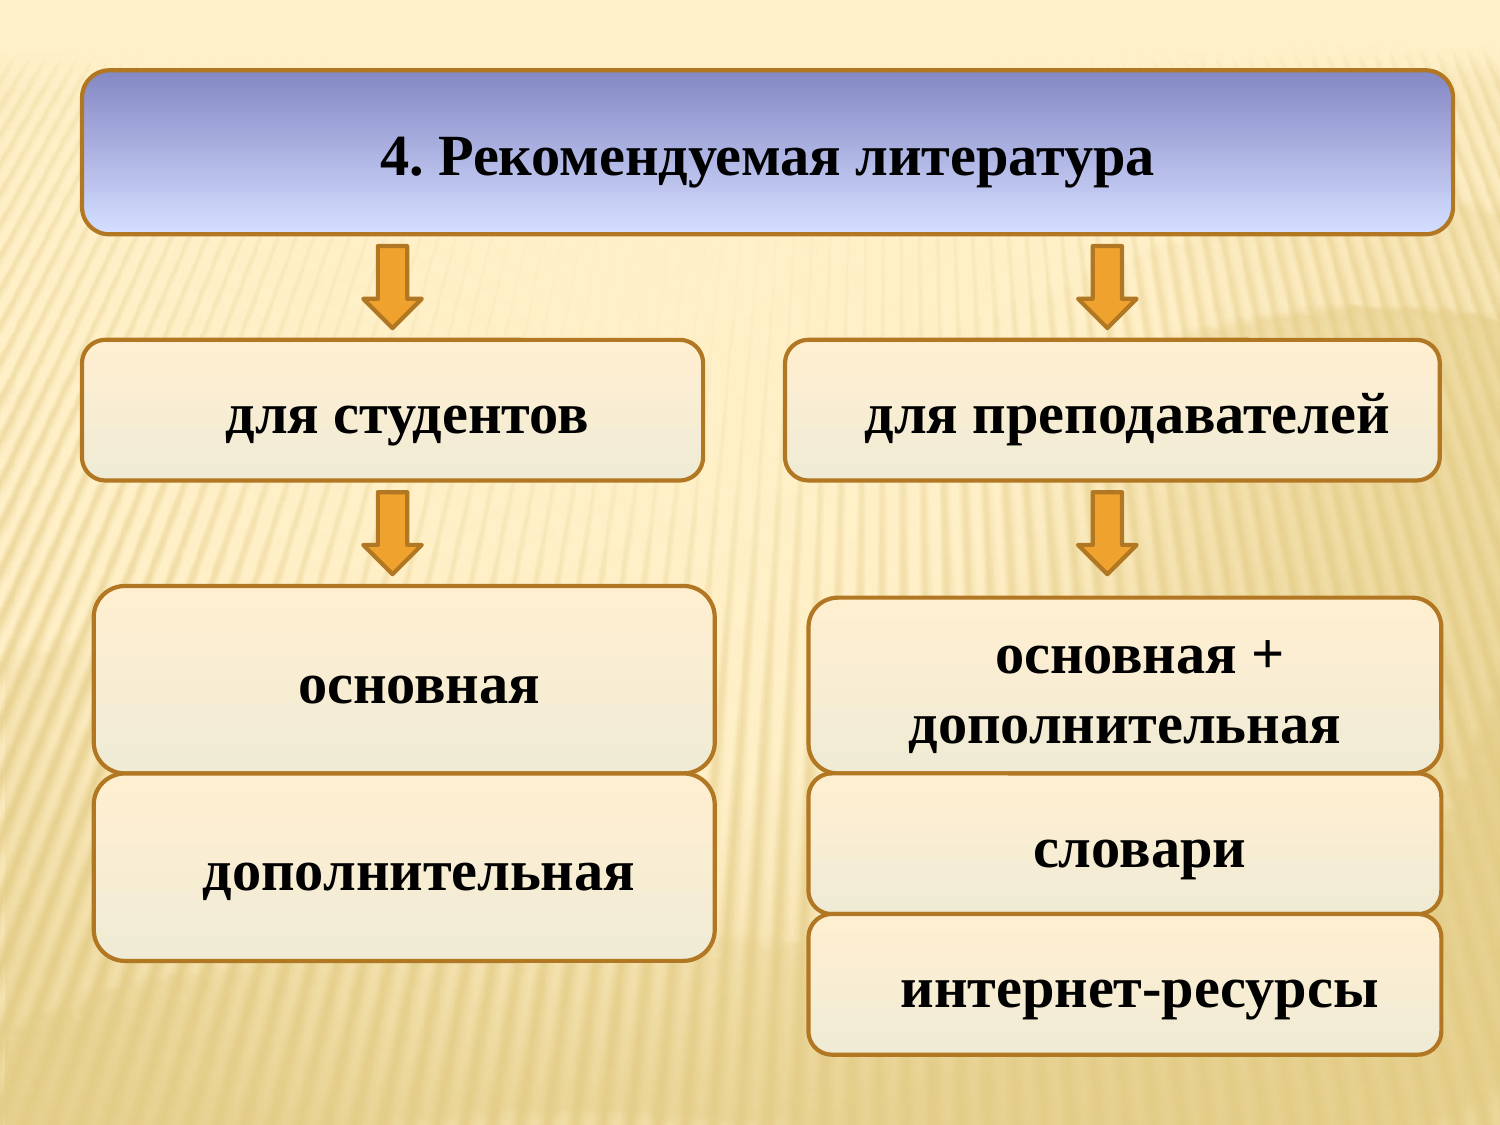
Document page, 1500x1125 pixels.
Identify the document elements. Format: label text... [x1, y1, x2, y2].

text_box интернет-ресурсы [806, 911, 1444, 1057]
text_box [1076, 490, 1139, 577]
text_box основная + дополнительная [806, 595, 1444, 772]
text_box [1076, 243, 1139, 331]
text_box основная [91, 583, 717, 773]
text_box [361, 243, 424, 331]
text_box для студентов [79, 337, 706, 483]
text_box 4. Рекомендуемая литература [79, 68, 1456, 237]
text_box для преподавателей [782, 337, 1442, 483]
text_box [361, 490, 424, 577]
text_box словари [806, 771, 1444, 914]
text_box дополнительная [91, 771, 717, 964]
